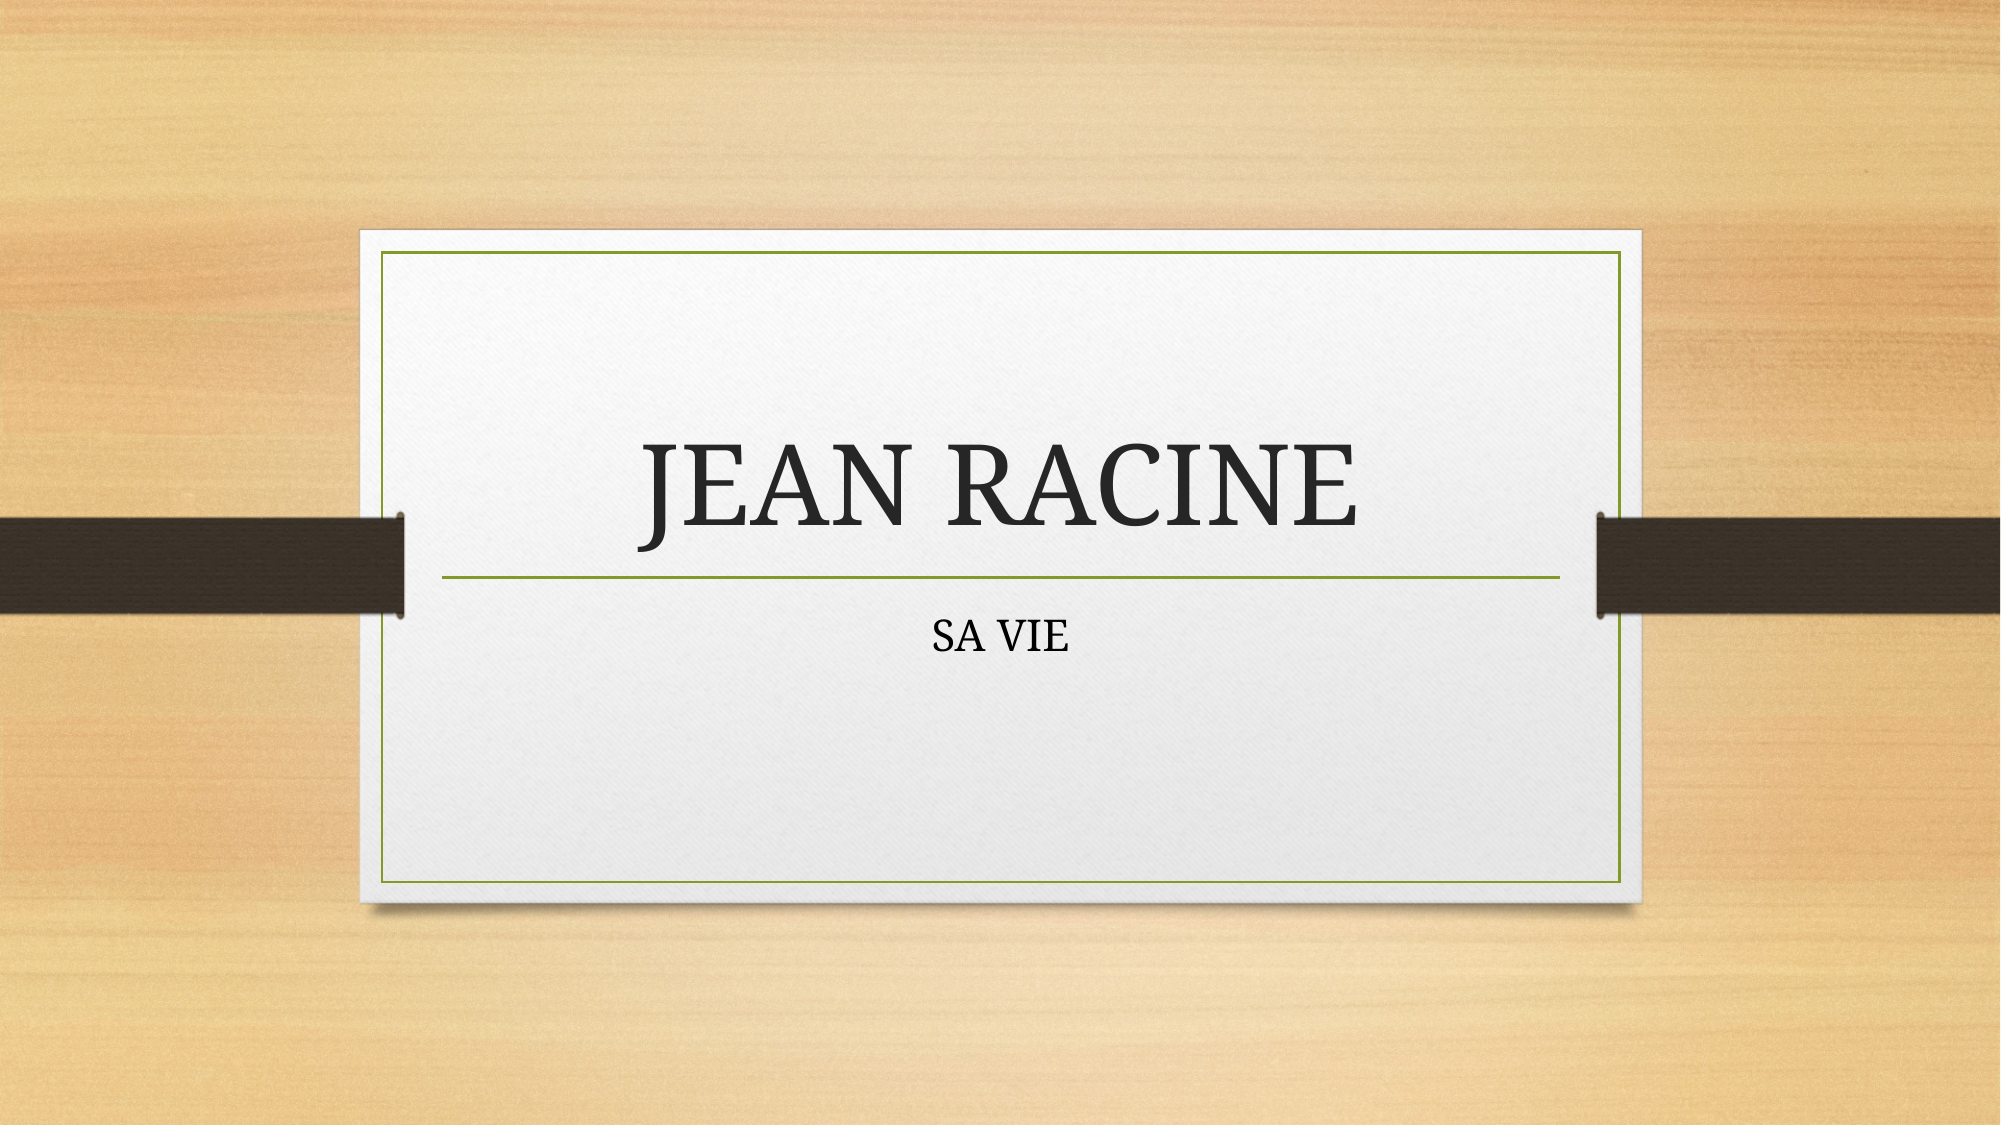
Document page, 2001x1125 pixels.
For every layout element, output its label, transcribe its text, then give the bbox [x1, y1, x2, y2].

title JEAN RACINE [441, 306, 1560, 556]
subtitle SA VIE [441, 600, 1560, 817]
picture [0, 0, 2001, 1125]
